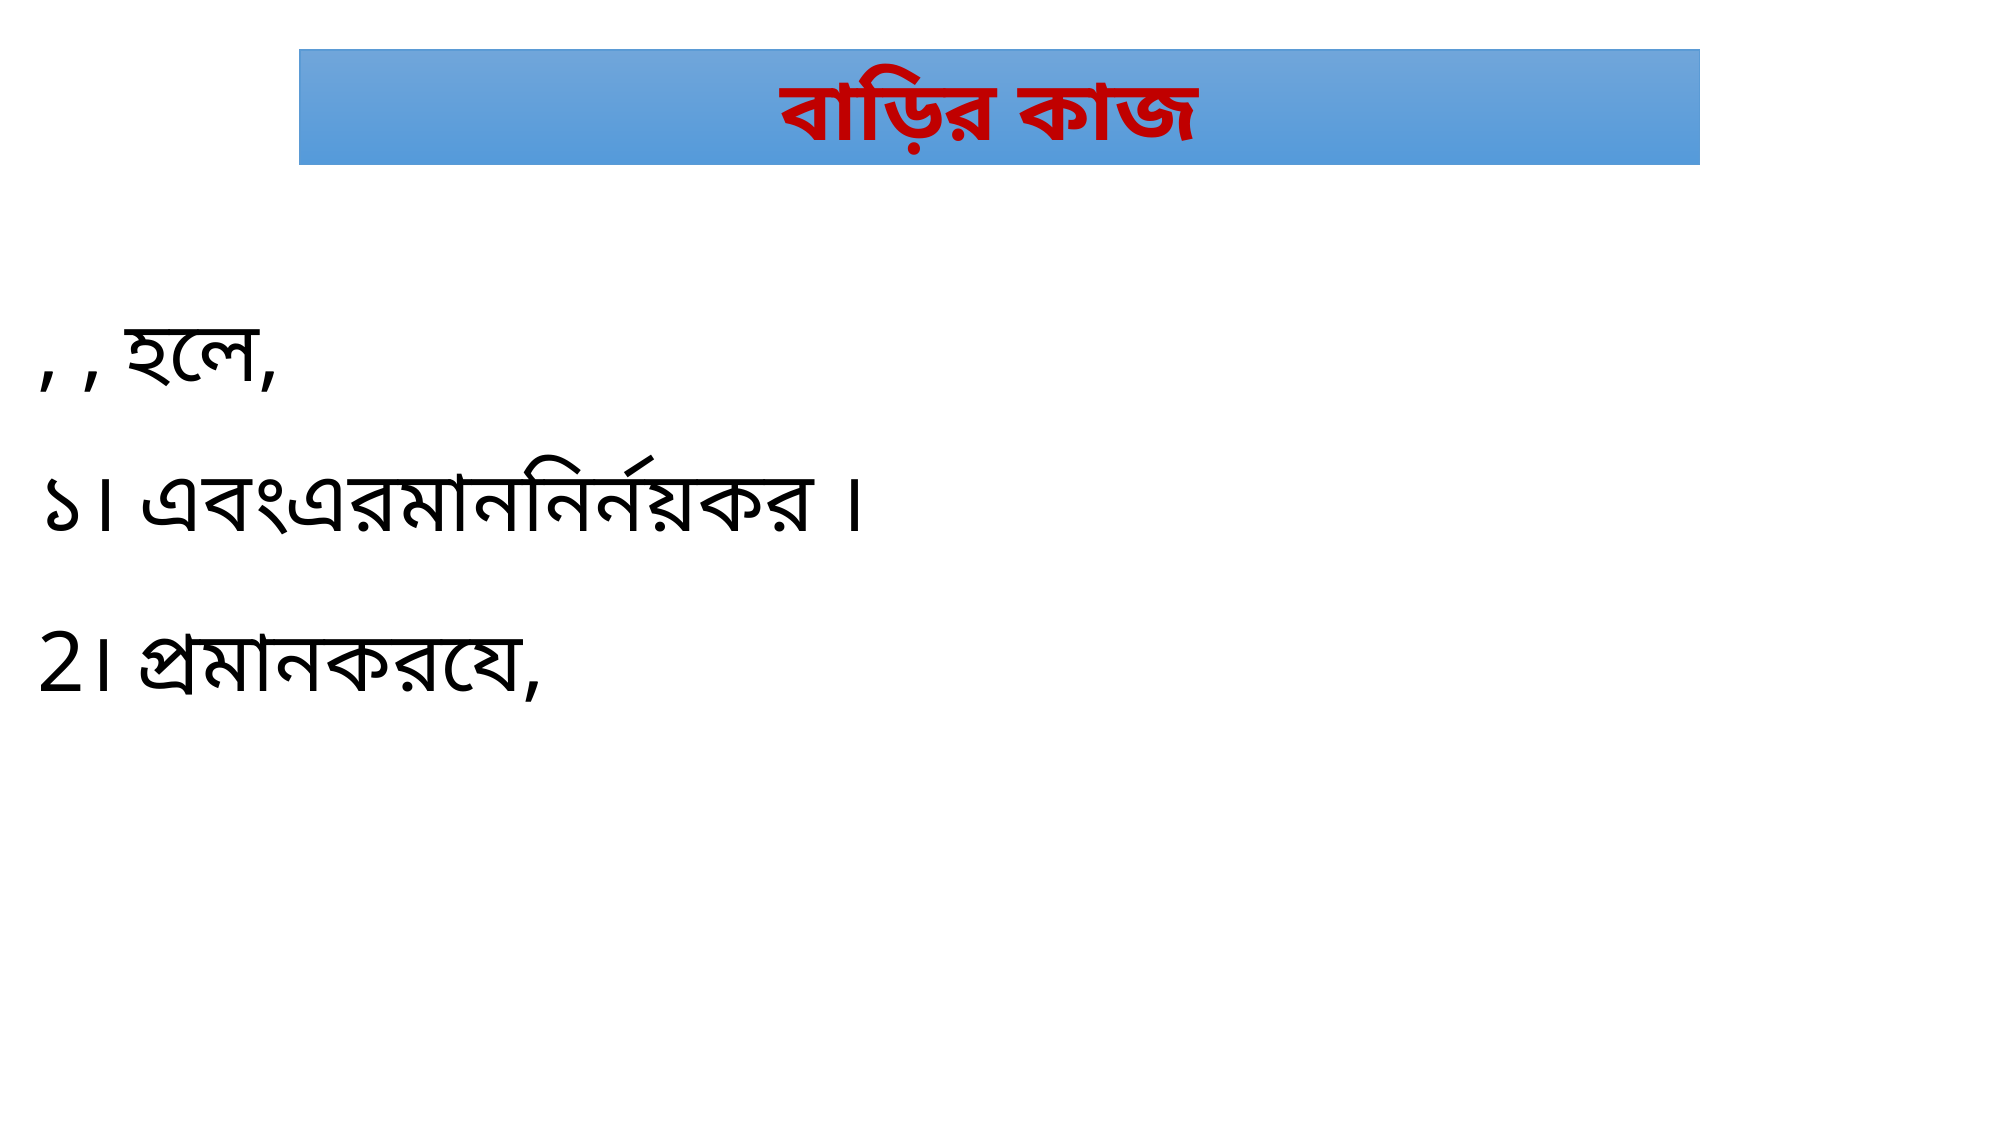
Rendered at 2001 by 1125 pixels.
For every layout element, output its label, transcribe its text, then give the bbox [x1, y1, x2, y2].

text_box বাড়ির কাজ [299, 49, 1700, 165]
